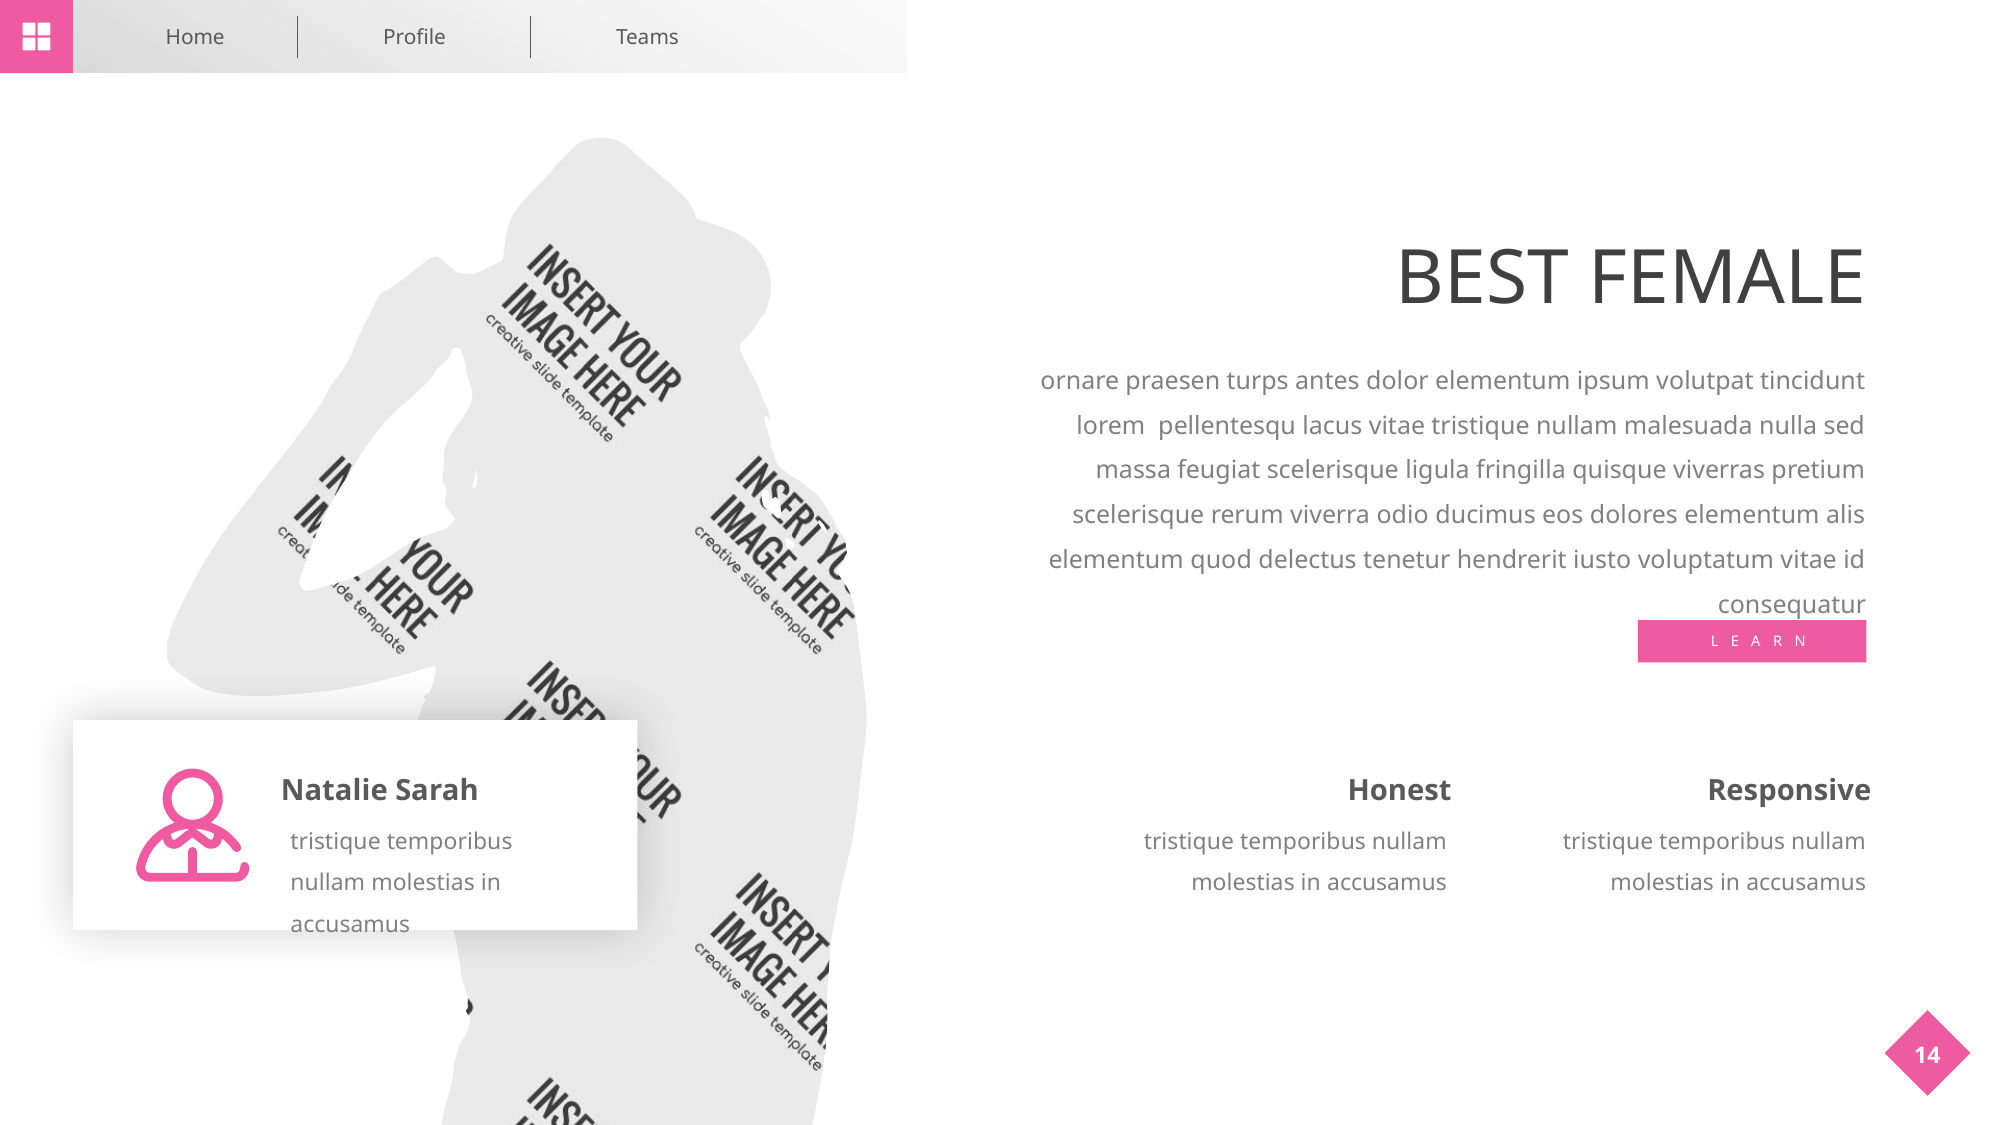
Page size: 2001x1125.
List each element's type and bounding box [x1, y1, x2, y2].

text_box [441, 1096, 818, 1125]
text_box [0, 0, 1971, 1096]
